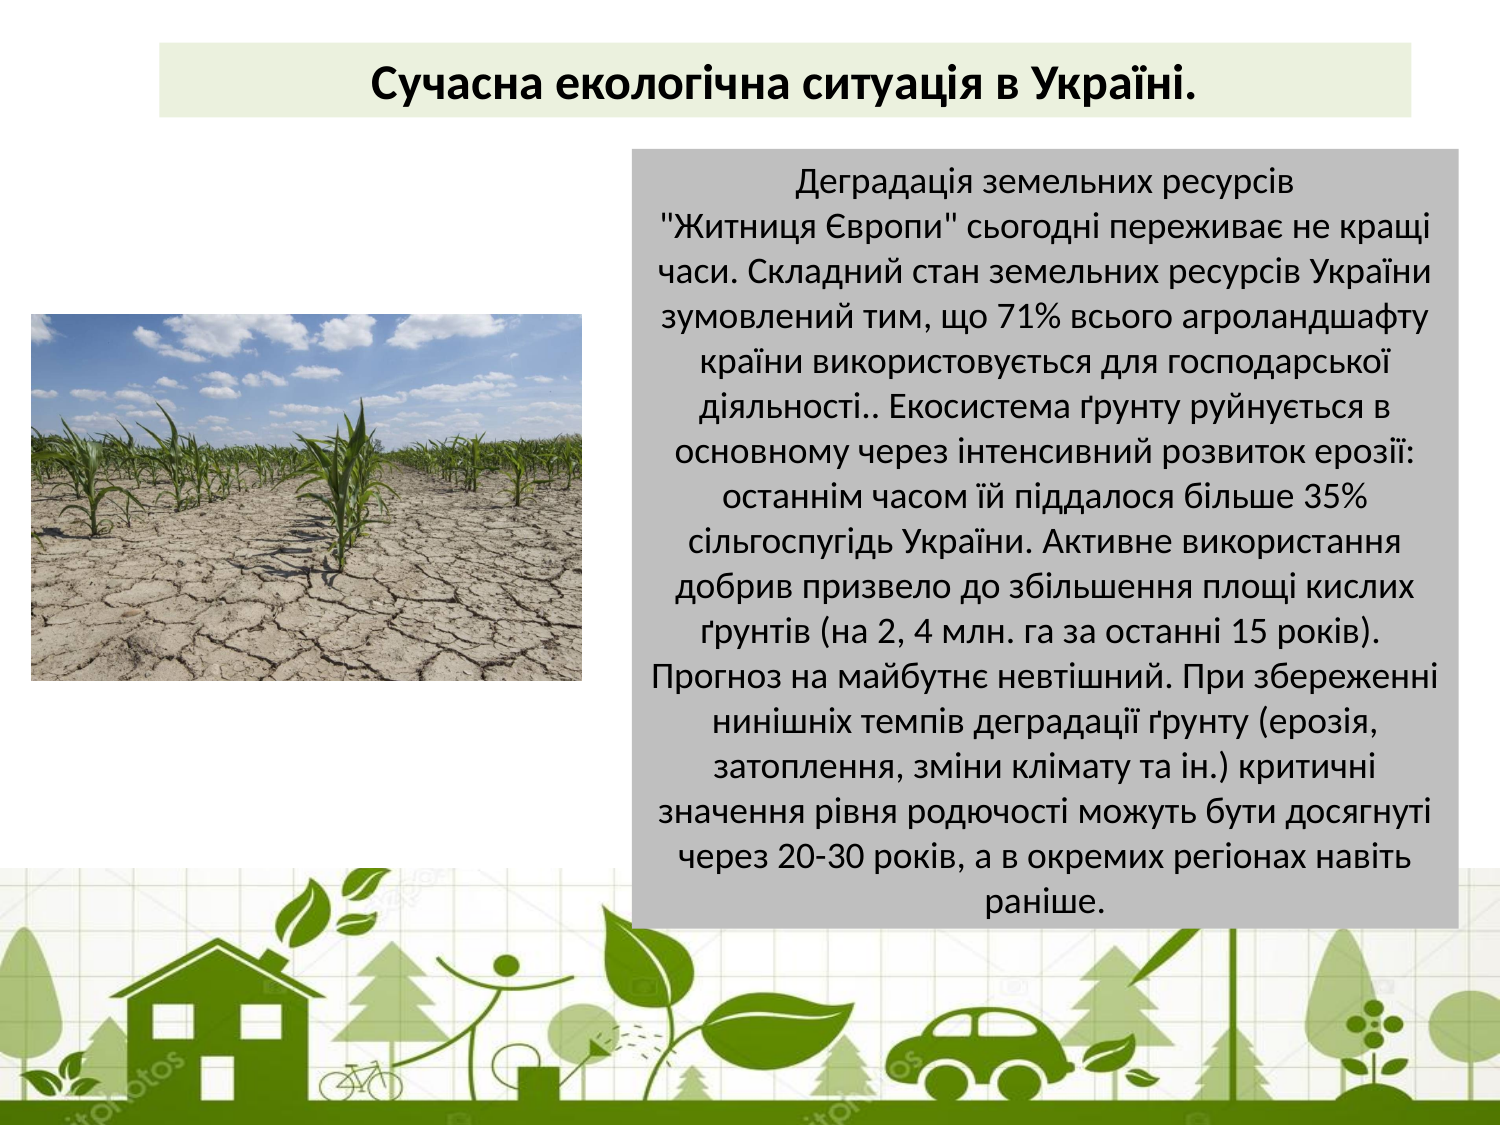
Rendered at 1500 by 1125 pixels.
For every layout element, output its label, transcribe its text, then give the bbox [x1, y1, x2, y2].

text_box Деградація земельних ресурсів "Житниця Європи" сьогодні переживає не кращі часи. Складний стан земельних ресурсів України зумовлений тим, що 71% всього агроландшафту країни використовується для господарської діяльності.. Екосистема ґрунту руйнується в основному через інтенсивний розвиток ерозії: останнім часом їй піддалося більше 35% сільгоспугідь України. Активне використання добрив призвело до збільшення площі кислих ґрунтів (на 2, 4 млн. га за останні 15 років). Прогноз на майбутнє невтішний. При збереженні нинішніх темпів деградації ґрунту (ерозія, затоплення, зміни клімату та ін.) критичні значення рівня родючості можуть бути досягнуті через 20-30 років, а в окремих регіонах навіть раніше. [631, 148, 1459, 866]
text_box Сучасна екологічна ситуація в Україні. [159, 42, 1412, 118]
picture [30, 314, 582, 681]
picture [0, 868, 1500, 1125]
